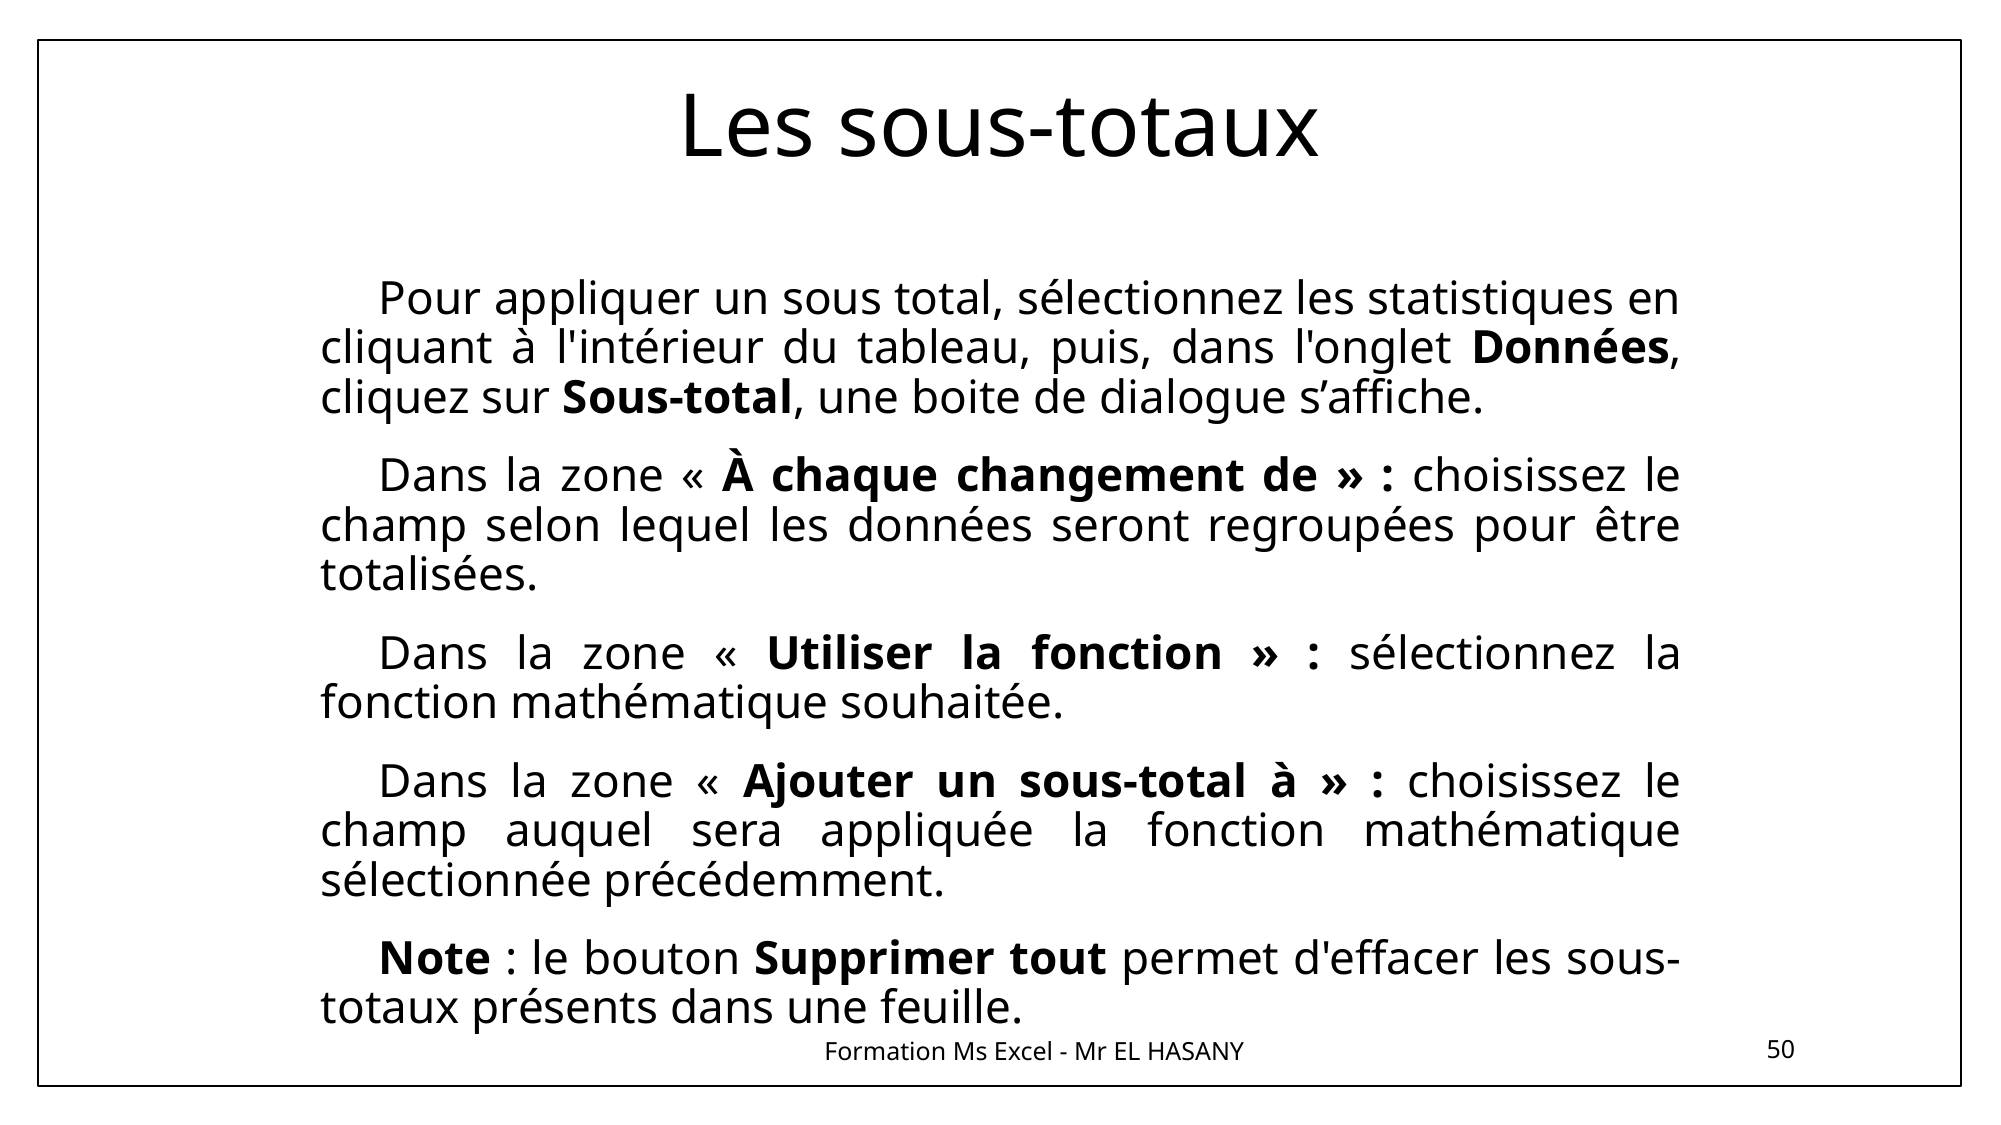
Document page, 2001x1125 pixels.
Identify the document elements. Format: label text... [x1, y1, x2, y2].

slide_number 50 [1530, 1020, 1811, 1081]
footer Formation Ms Excel - Mr EL HASANY [647, 1020, 1422, 1081]
title Les sous-totaux [267, 73, 1733, 183]
list Pour appliquer un sous total, sélectionnez les statistiques en cliquant à l'intérieur du tableau, puis, dans l'onglet Données, cliquez sur Sous-total, une boite de dialogue s’affiche. Dans la zone « À chaque changement de » : choisissez le champ selon lequel les données seront regroupées pour être totalisées. Dans la zone « Utiliser la fonction » : sélectionnez la fonction mathématique souhaitée. Dans la zone « Ajouter un sous-total à » : choisissez le champ auquel sera appliquée la fonction mathématique sélectionnée précédemment. Note : le bouton Supprimer tout permet d'effacer les sous-totaux présents dans une feuille. [291, 267, 1697, 1125]
